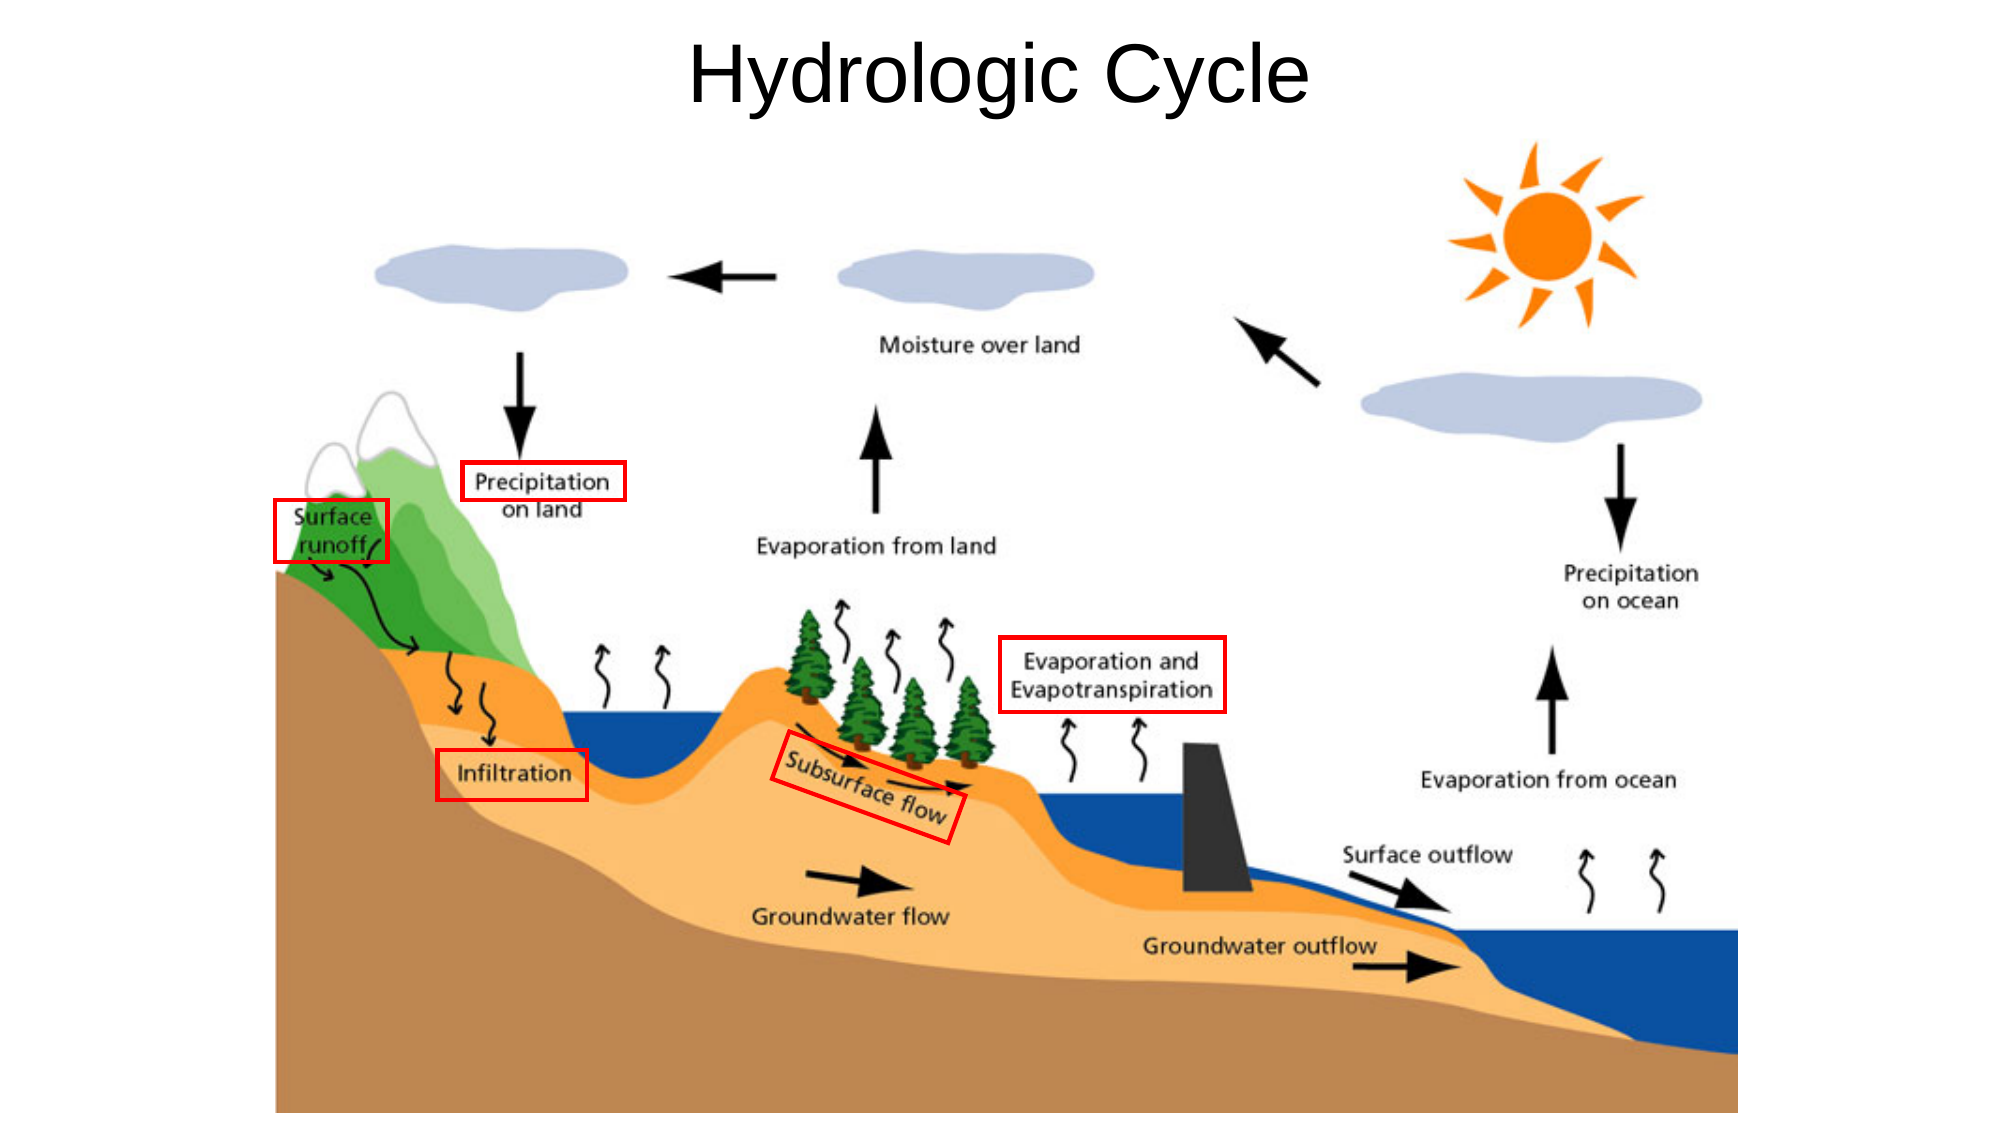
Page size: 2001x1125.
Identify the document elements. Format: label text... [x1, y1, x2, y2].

title Hydrologic Cycle [312, 24, 1688, 113]
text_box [274, 124, 1738, 1113]
